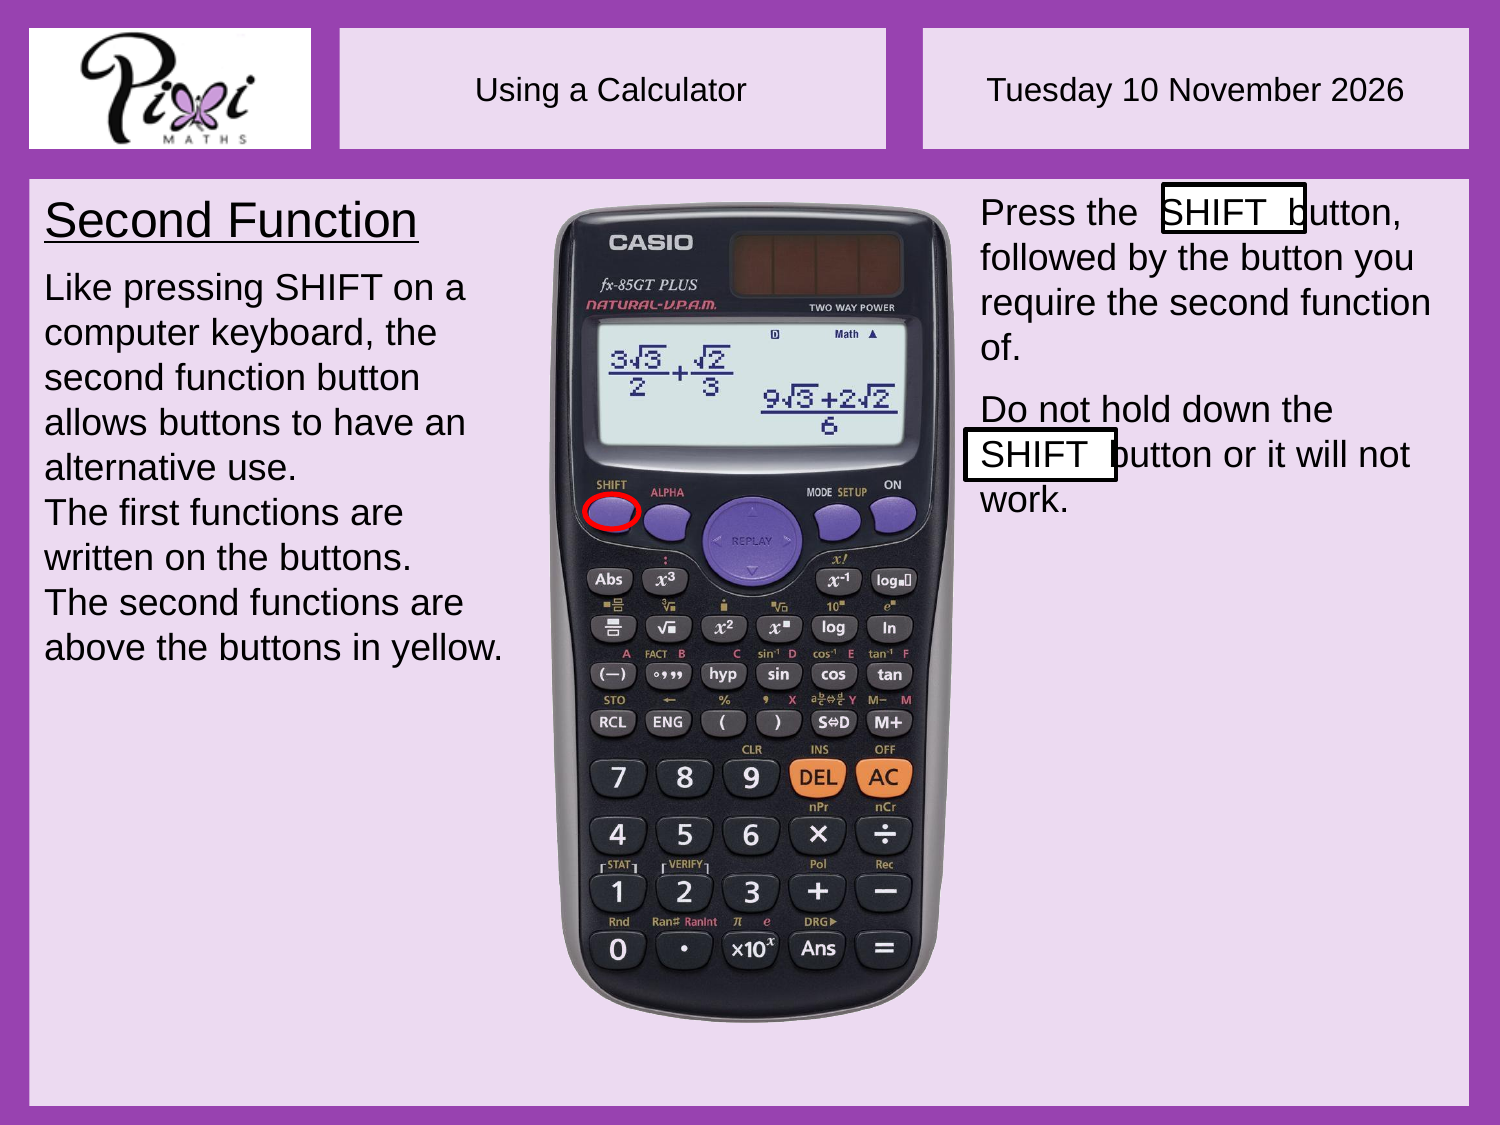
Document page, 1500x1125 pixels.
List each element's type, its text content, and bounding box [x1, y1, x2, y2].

picture [0, 0, 1500, 1125]
text_box Press the SHIFT button, followed by the button you require the second function of. [965, 180, 1462, 376]
text_box Like pressing SHIFT on a computer keyboard, the second function button allows buttons to have an alternative use. The first functions are written on the buttons. The second functions are above the buttons in yellow. [29, 255, 526, 676]
text_box Second Function [29, 180, 526, 255]
text_box Do not hold down the SHIFT button or it will not work. [965, 377, 1462, 528]
